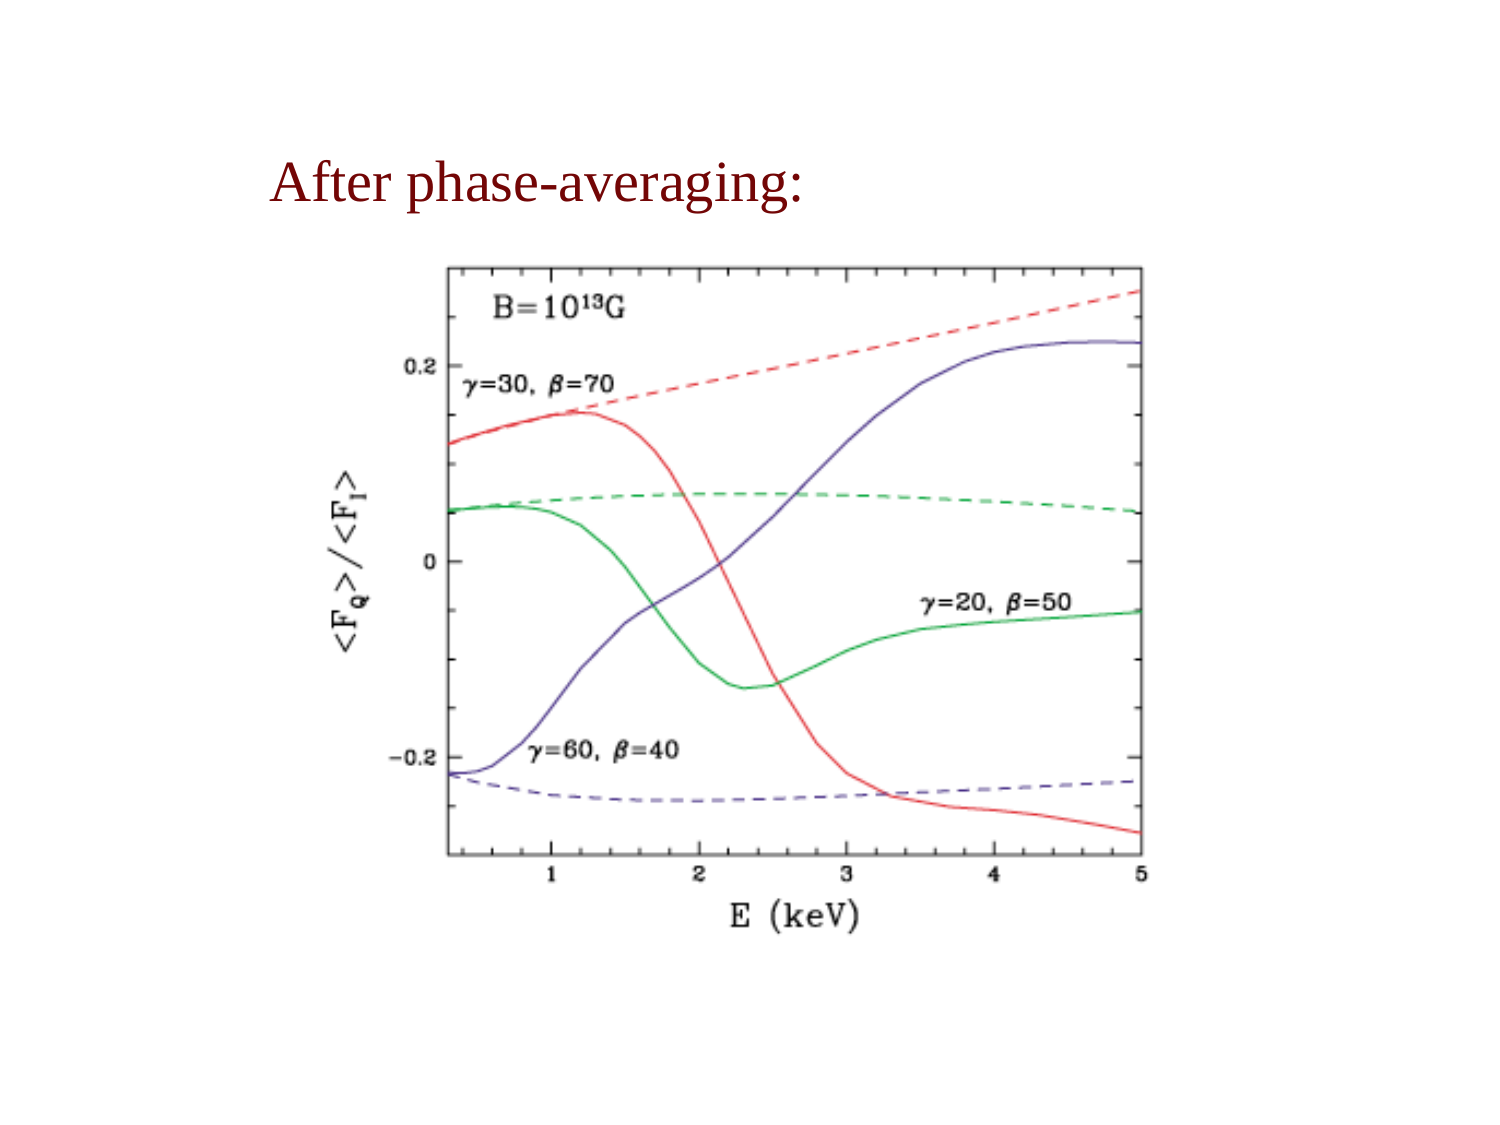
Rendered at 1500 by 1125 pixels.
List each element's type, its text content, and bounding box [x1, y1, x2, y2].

text_box After phase-averaging: [254, 136, 821, 221]
picture [212, 230, 1263, 946]
